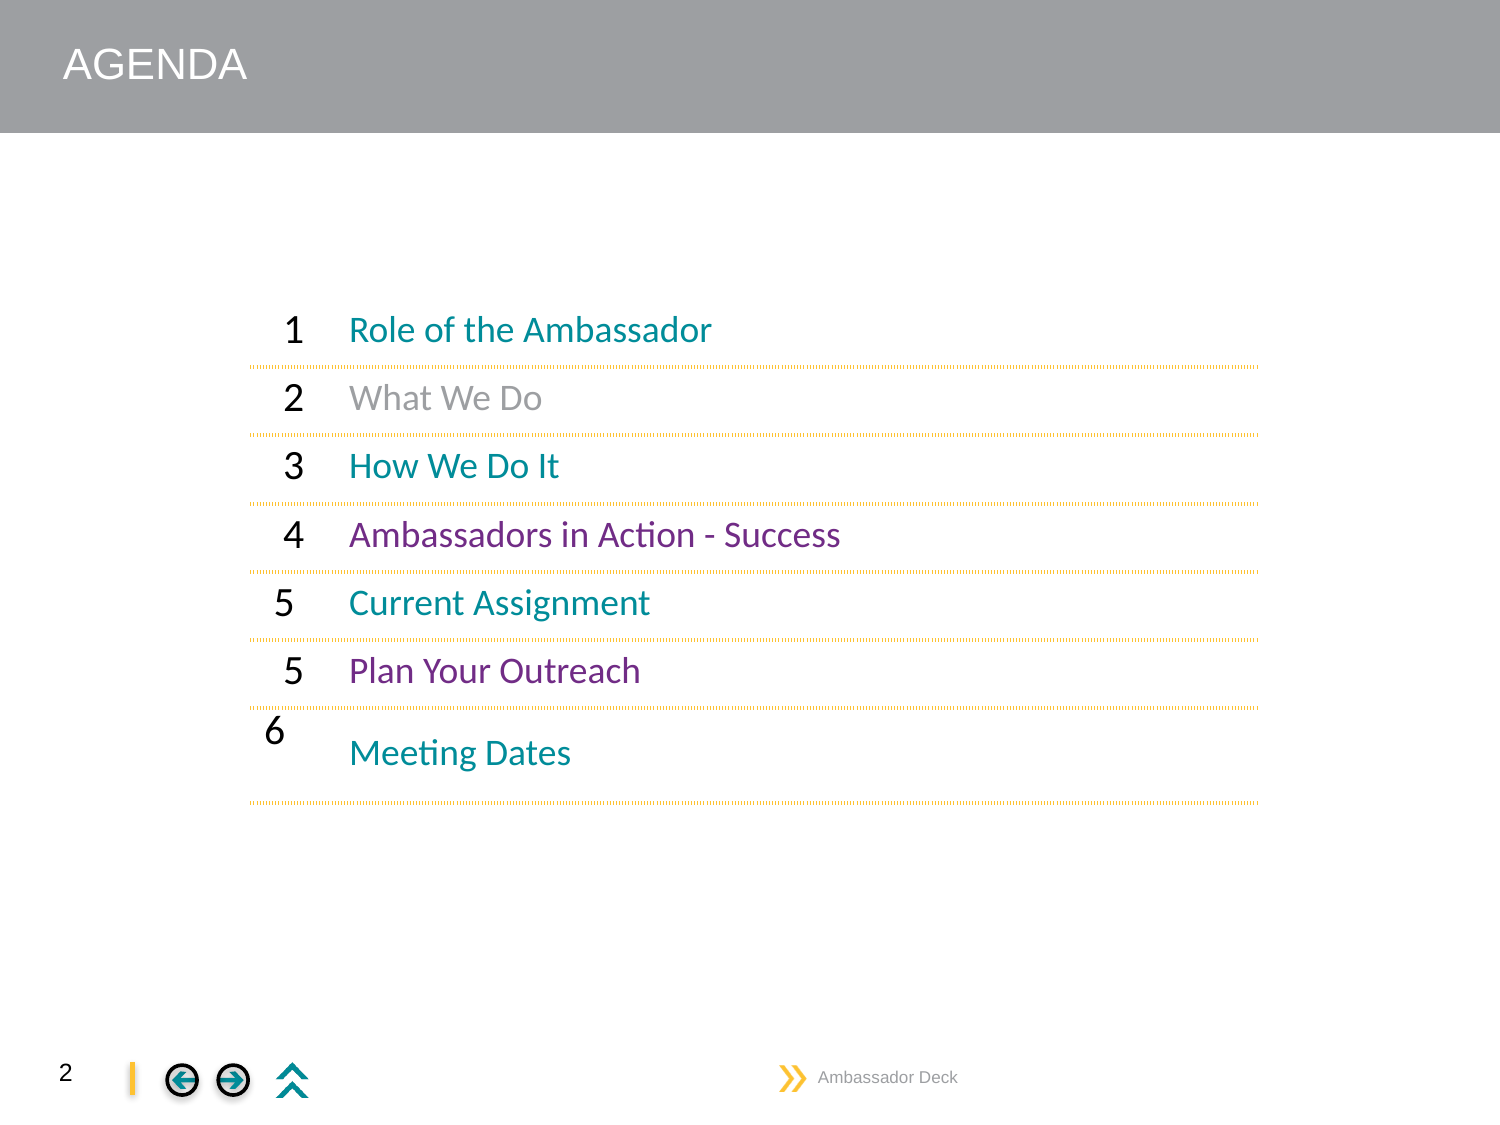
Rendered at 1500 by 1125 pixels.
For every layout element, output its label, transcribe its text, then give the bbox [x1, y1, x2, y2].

table_cell 4 [252, 504, 315, 572]
table_header Role of the Ambassador [316, 300, 1257, 367]
picture [779, 1065, 807, 1092]
table_cell 5 [252, 640, 315, 708]
table_cell 2 [252, 367, 315, 435]
table_cell 3 [252, 435, 315, 504]
table_cell Plan Your Outreach [316, 640, 1257, 708]
table_cell Ambassadors in Action - Success [316, 504, 1257, 572]
table_header 1 [252, 300, 315, 367]
table_cell 5 [252, 572, 315, 640]
table_cell What We Do [316, 367, 1257, 435]
title AGENDA [63, 0, 1438, 131]
table_cell 6 [252, 708, 315, 803]
table_cell Meeting Dates [316, 708, 1257, 803]
table_cell How We Do It [316, 435, 1257, 504]
table_cell Current Assignment [316, 572, 1257, 640]
picture [275, 1062, 309, 1098]
